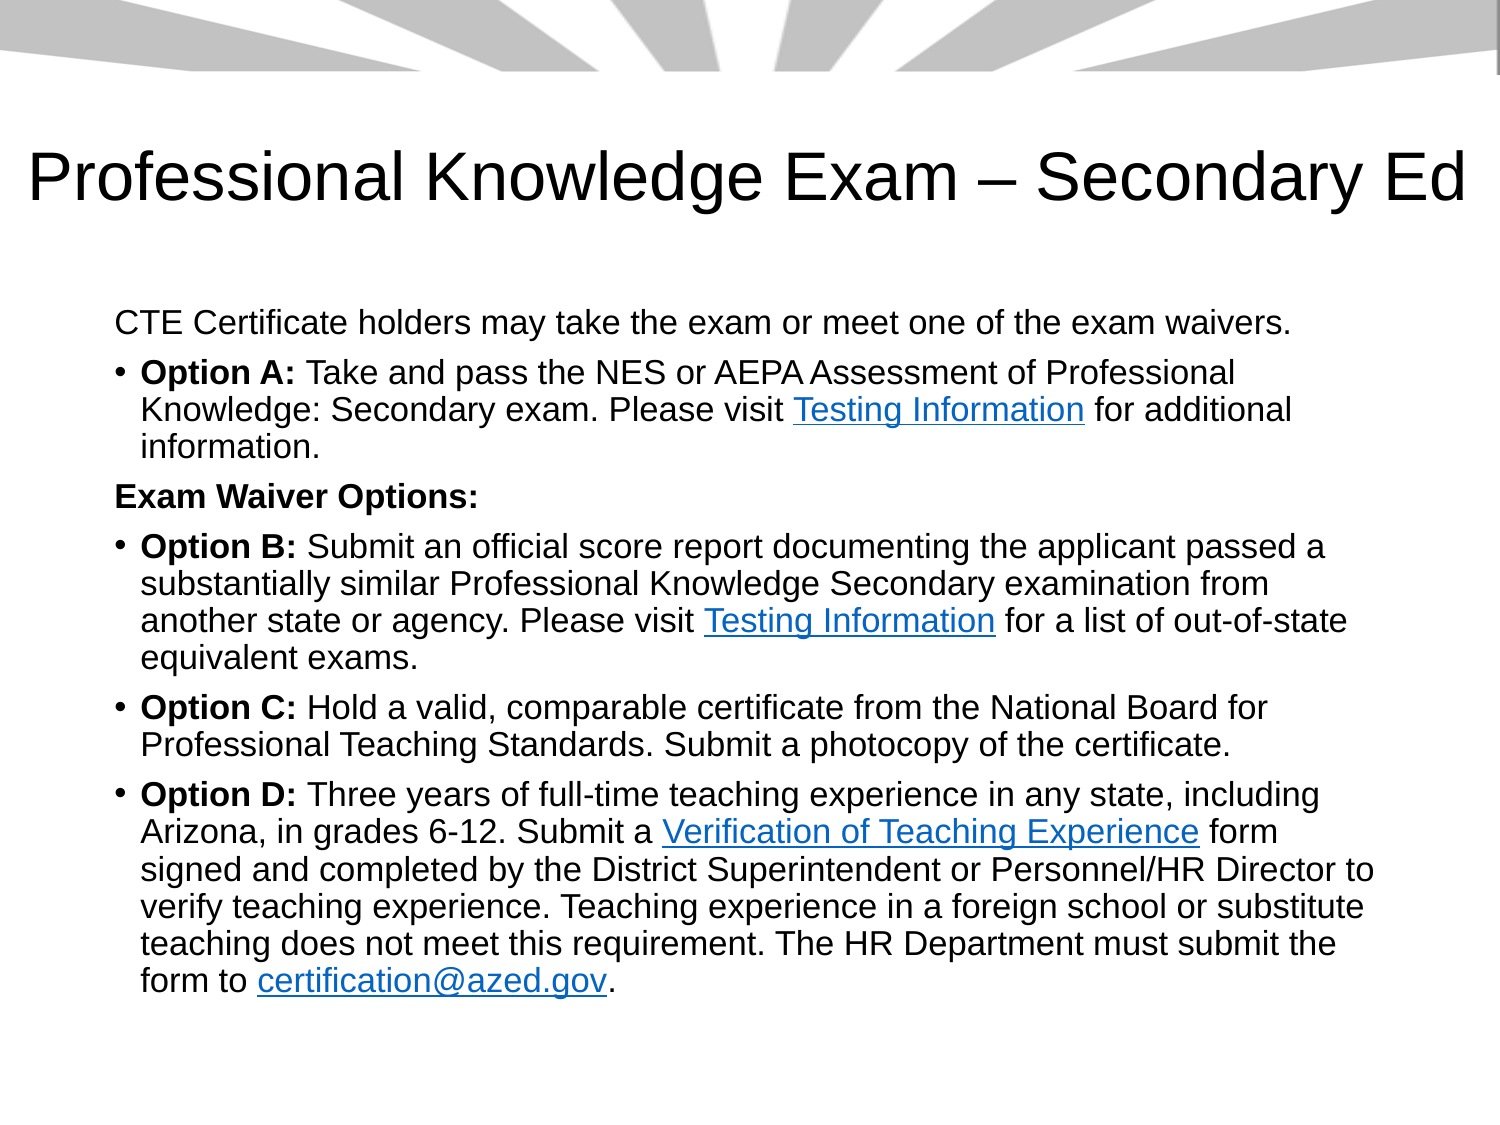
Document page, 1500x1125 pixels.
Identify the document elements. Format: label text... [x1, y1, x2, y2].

title Professional Knowledge Exam – Secondary Ed [12, 75, 1488, 287]
list CTE Certificate holders may take the exam or meet one of the exam waivers. Option A: Take and pass the NES or AEPA Assessment of Professional Knowledge: Secondary exam. Please visit Testing Information for additional information. Exam Waiver Options: Option B: Submit an official score report documenting the applicant passed a substantially similar Professional Knowledge Secondary examination from another state or agency. Please visit Testing Information for a list of out-of-state equivalent exams. Option C: Hold a valid, comparable certificate from the National Board for Professional Teaching Standards. Submit a photocopy of the certificate. Option D: Three years of full-time teaching experience in any state, including Arizona, in grades 6-12. Submit a Verification of Teaching Experience form signed and completed by the District Superintendent or Personnel/HR Director to verify teaching experience. Teaching experience in a foreign school or substitute teaching does not meet this requirement. The HR Department must submit the form to certification@azed.gov. [103, 299, 1397, 1014]
picture [0, 0, 1500, 75]
